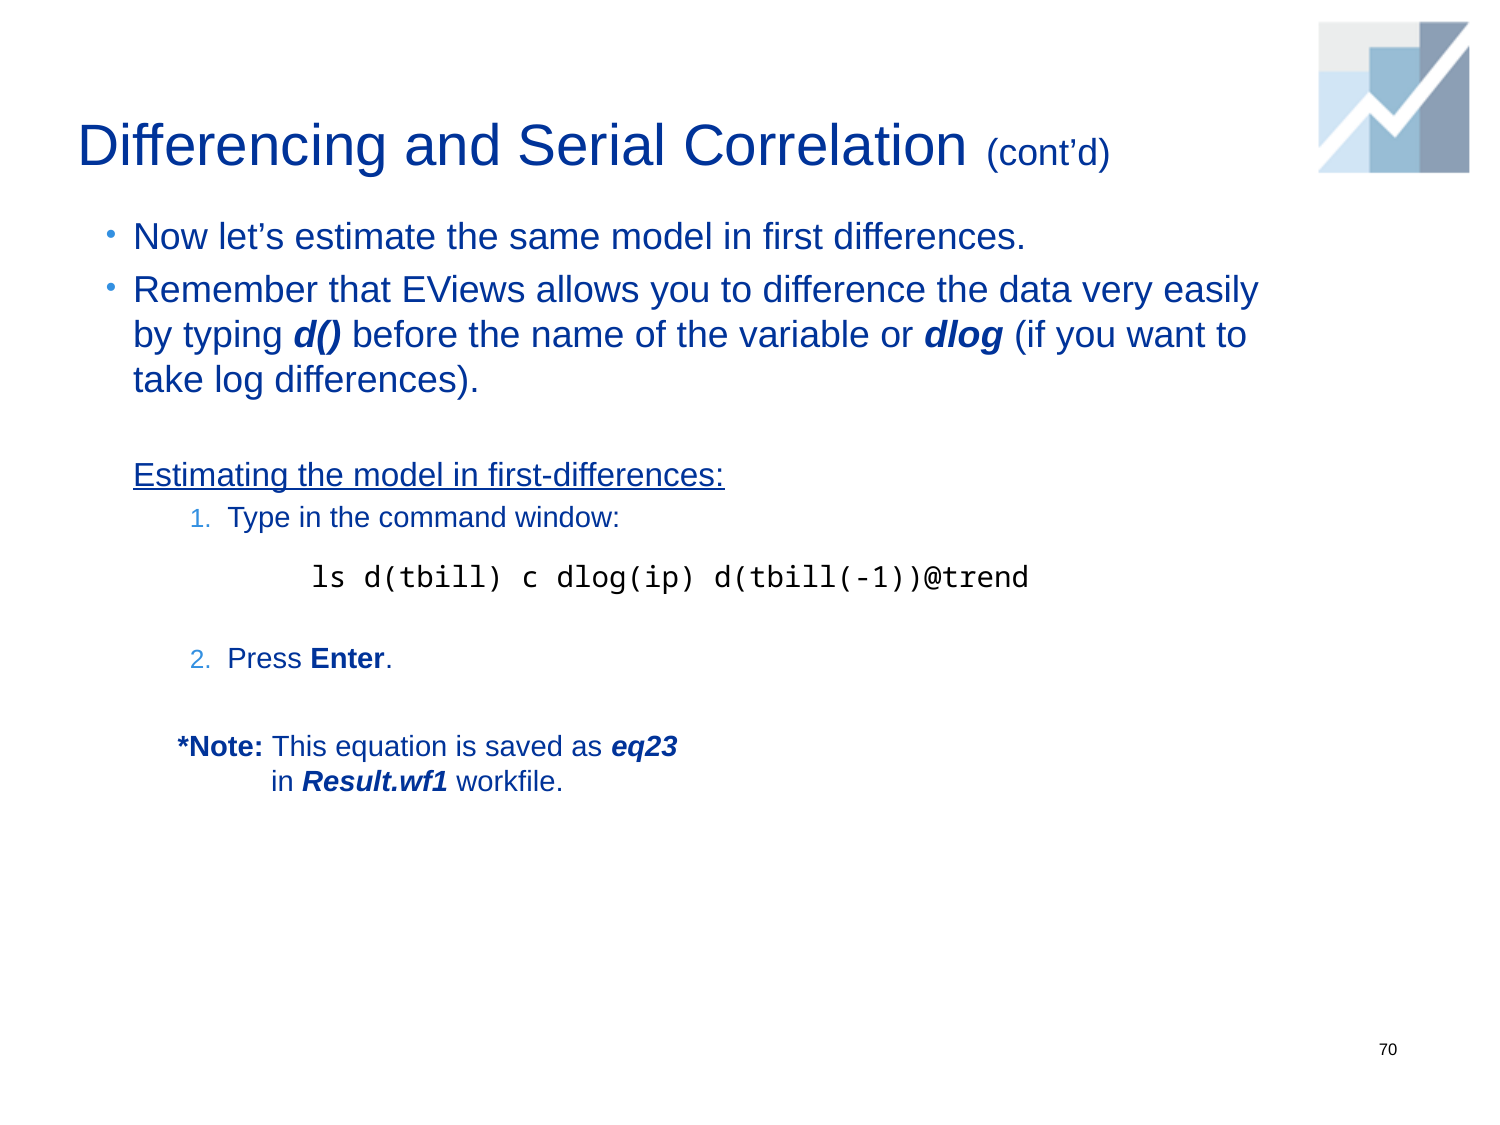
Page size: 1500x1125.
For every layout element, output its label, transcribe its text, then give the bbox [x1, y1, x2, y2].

text_box Now let’s estimate the same model in first differences. Remember that EViews allows you to difference the data very easily by typing d() before the name of the variable or dlog (if you want to take log differences). Estimating the model in first-differences: Type in the command window: ls d(tbill) c dlog(ip) d(tbill(-1))@trend Press Enter. [90, 204, 1308, 859]
text_box *Note: This equation is saved as eq23 in Result.wf1 workfile. [162, 719, 699, 803]
title Differencing and Serial Correlation (cont’d) [62, 0, 1297, 185]
slide_number 70 [1262, 1015, 1413, 1067]
picture [1300, 11, 1479, 181]
